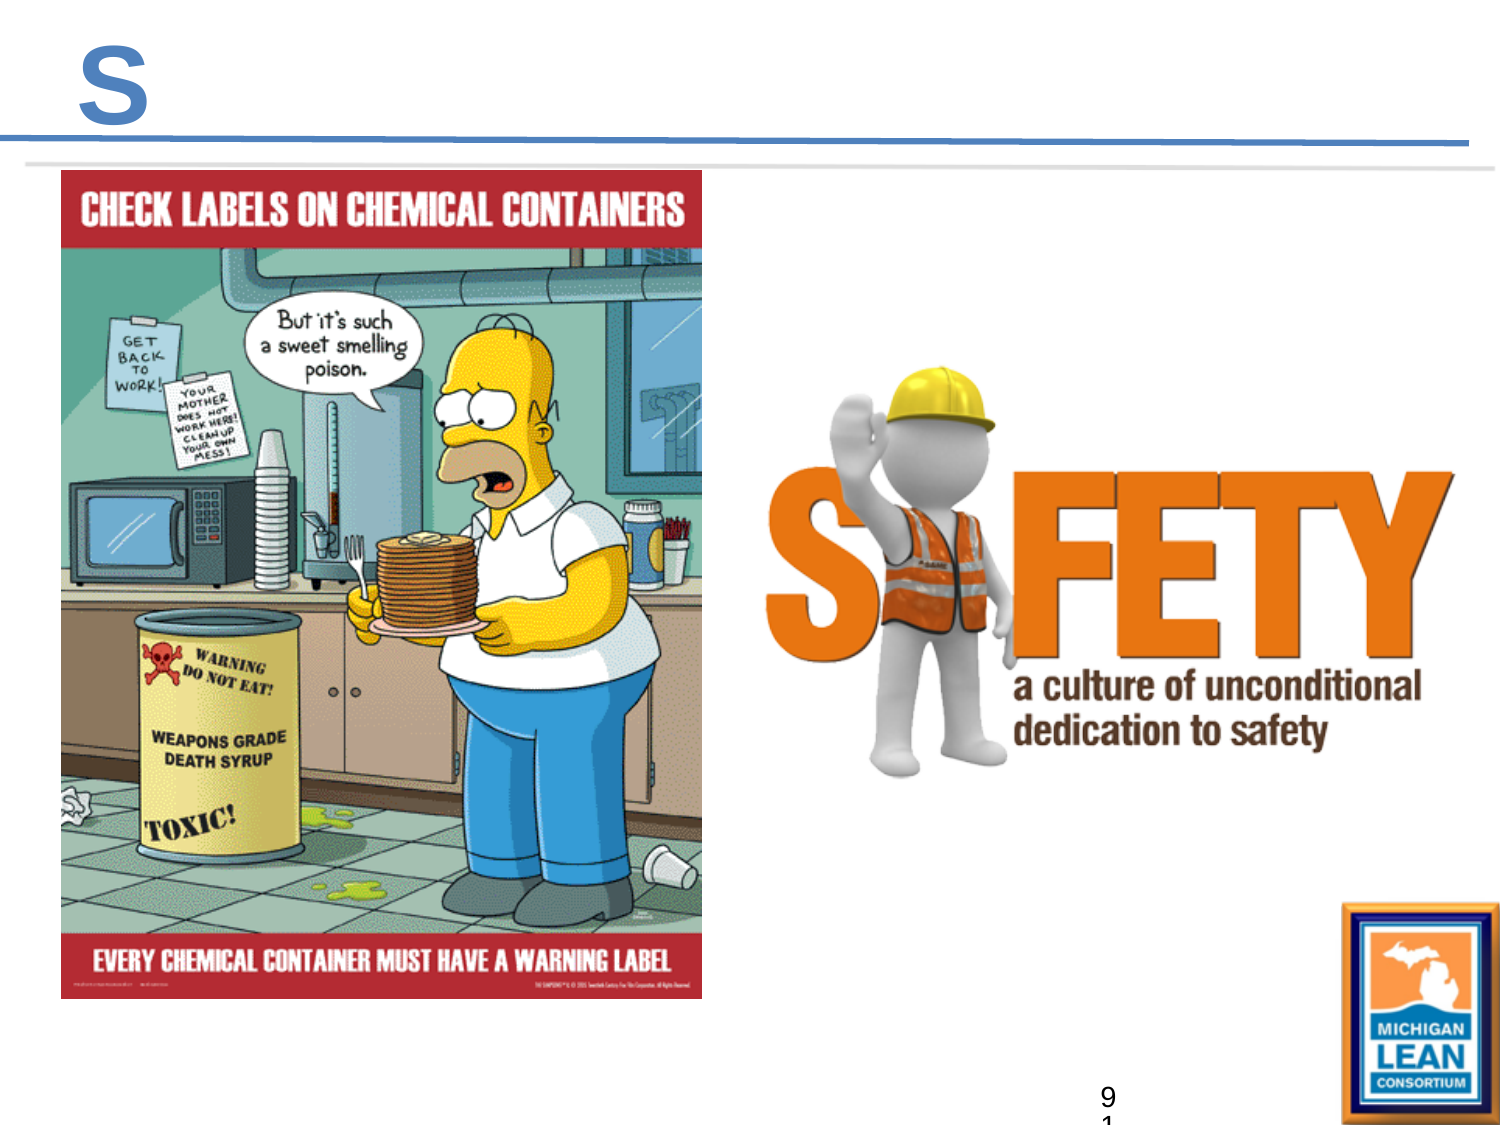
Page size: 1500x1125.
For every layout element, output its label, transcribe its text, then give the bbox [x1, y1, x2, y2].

text_box S [61, 4, 167, 155]
picture [734, 278, 1474, 851]
picture [1327, 889, 1500, 1125]
slide_number 91 [1025, 1075, 1123, 1113]
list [60, 170, 702, 1000]
